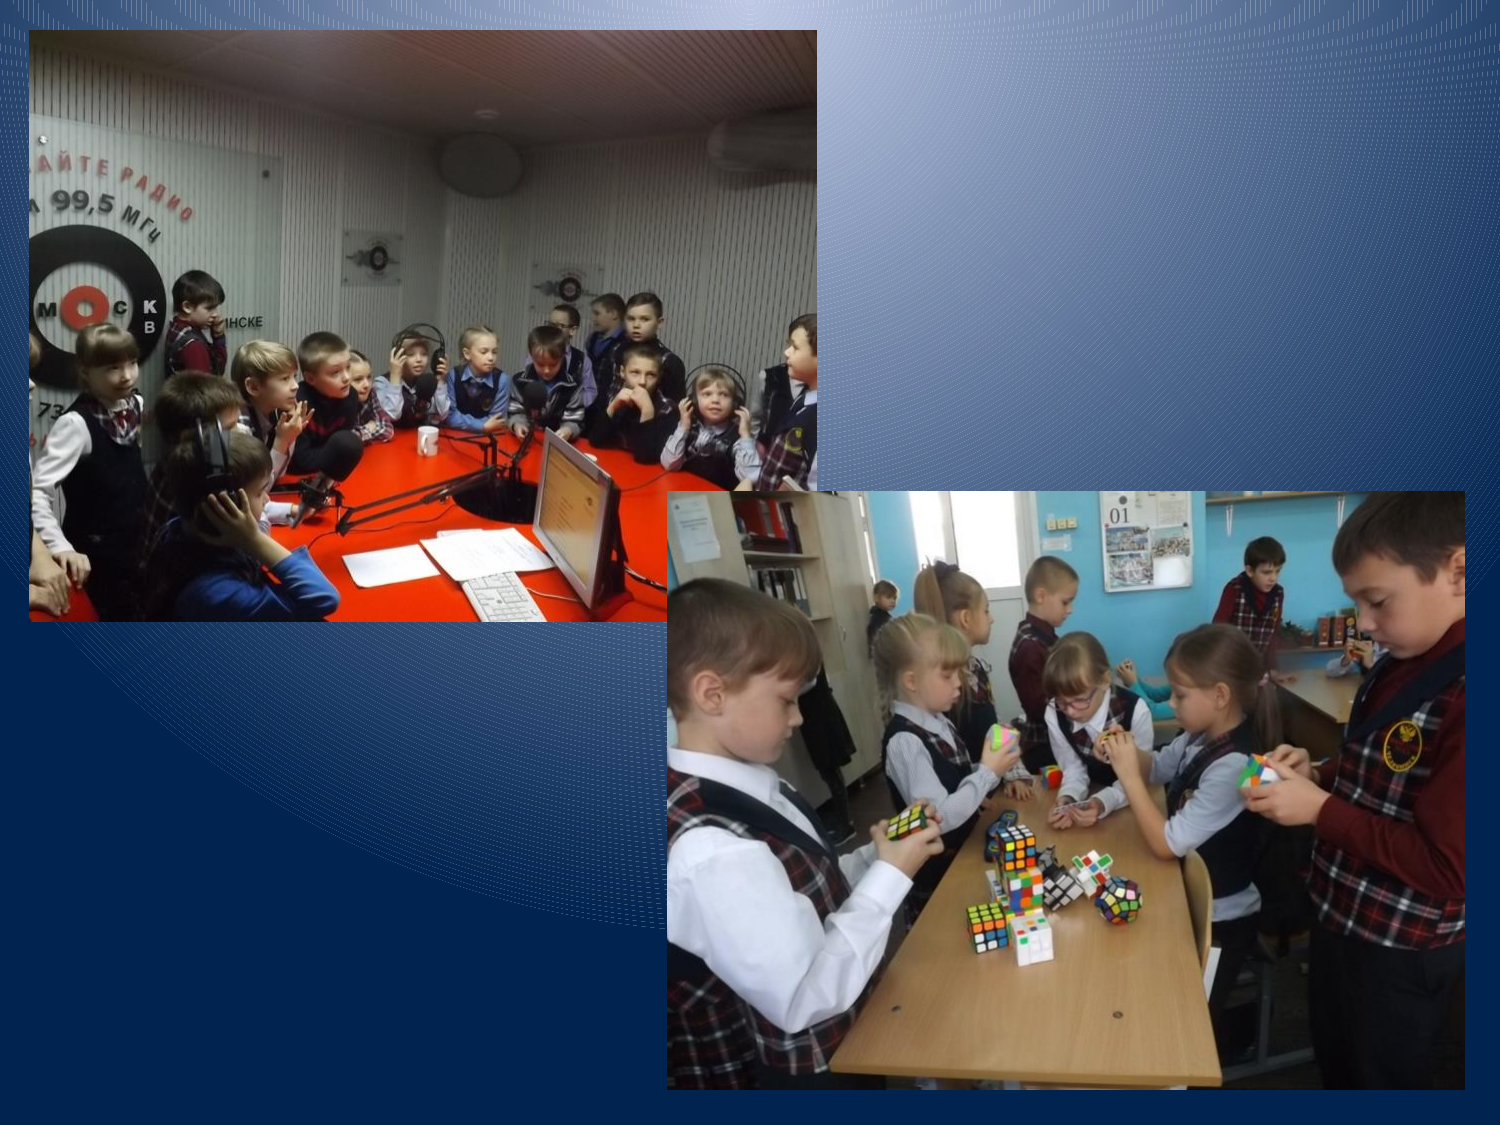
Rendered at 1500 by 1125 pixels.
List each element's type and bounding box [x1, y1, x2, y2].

list [29, 30, 818, 622]
picture [666, 491, 1465, 1090]
